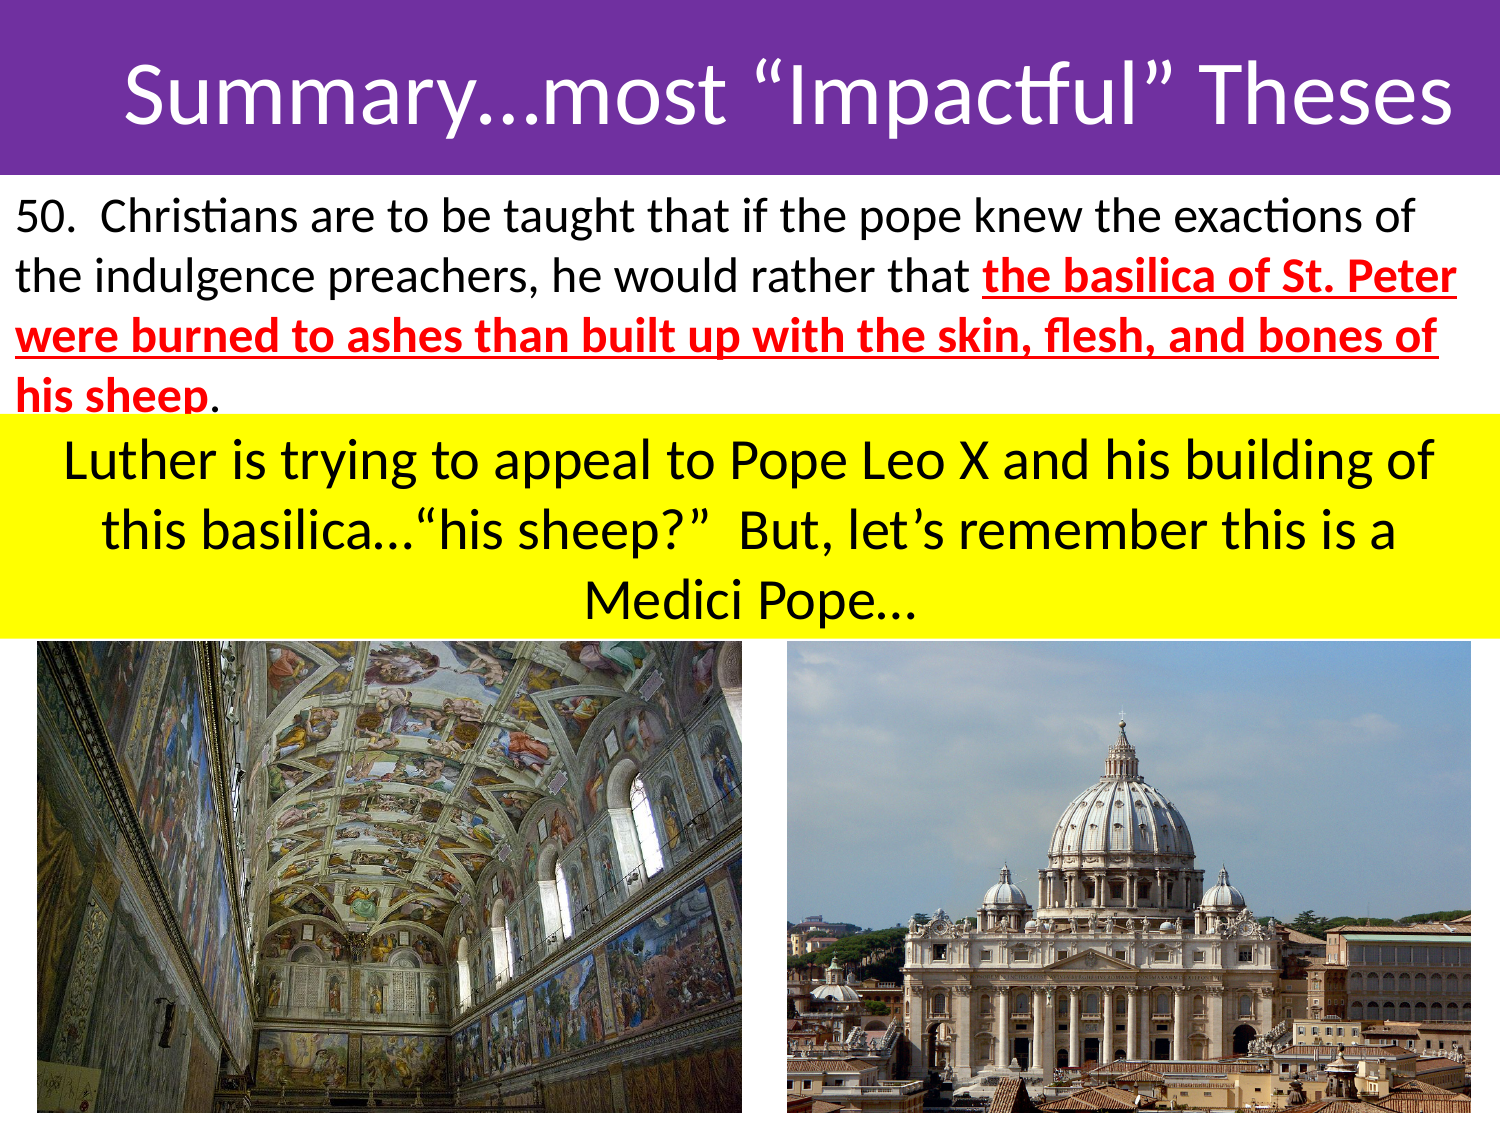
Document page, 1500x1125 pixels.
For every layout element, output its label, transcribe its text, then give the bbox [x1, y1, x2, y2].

picture [787, 641, 1472, 1113]
text_box 50. Christians are to be taught that if the pope knew the exactions of the indulgence preachers, he would rather that the basilica of St. Peter were burned to ashes than built up with the skin, flesh, and bones of his sheep. [0, 174, 1500, 413]
text_box Luther is trying to appeal to Pope Leo X and his building of this basilica…“his sheep?” But, let’s remember this is a Medici Pope… [0, 413, 1500, 639]
title Summary…most “Impactful” Theses [0, 0, 1500, 174]
picture [37, 641, 742, 1113]
